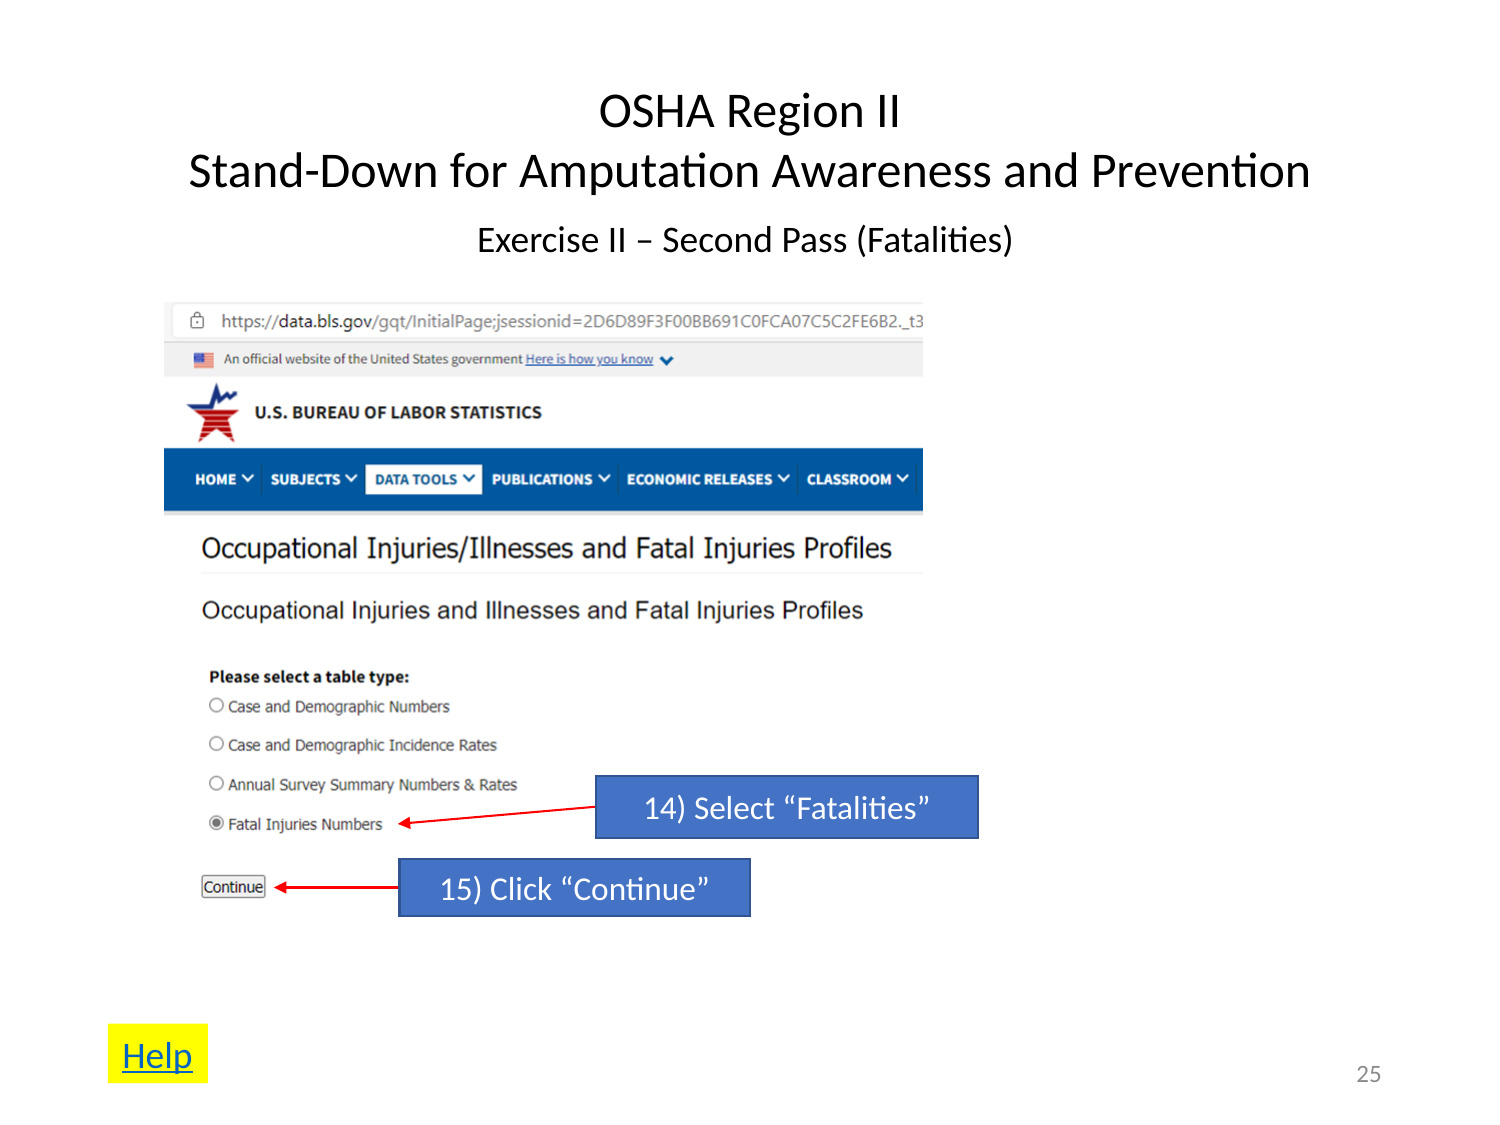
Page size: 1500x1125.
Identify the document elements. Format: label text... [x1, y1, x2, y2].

text_box Help [107, 1023, 208, 1084]
text_box 14) Select “Fatalities” [923, 775, 979, 839]
text_box OSHA Region II Stand-Down for Amputation Awareness and Prevention [149, 69, 1351, 205]
slide_number 25 [1059, 1042, 1397, 1103]
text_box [397, 806, 596, 824]
picture [164, 302, 923, 933]
text_box Exercise II – Second Pass (Fatalities) [462, 208, 1038, 268]
